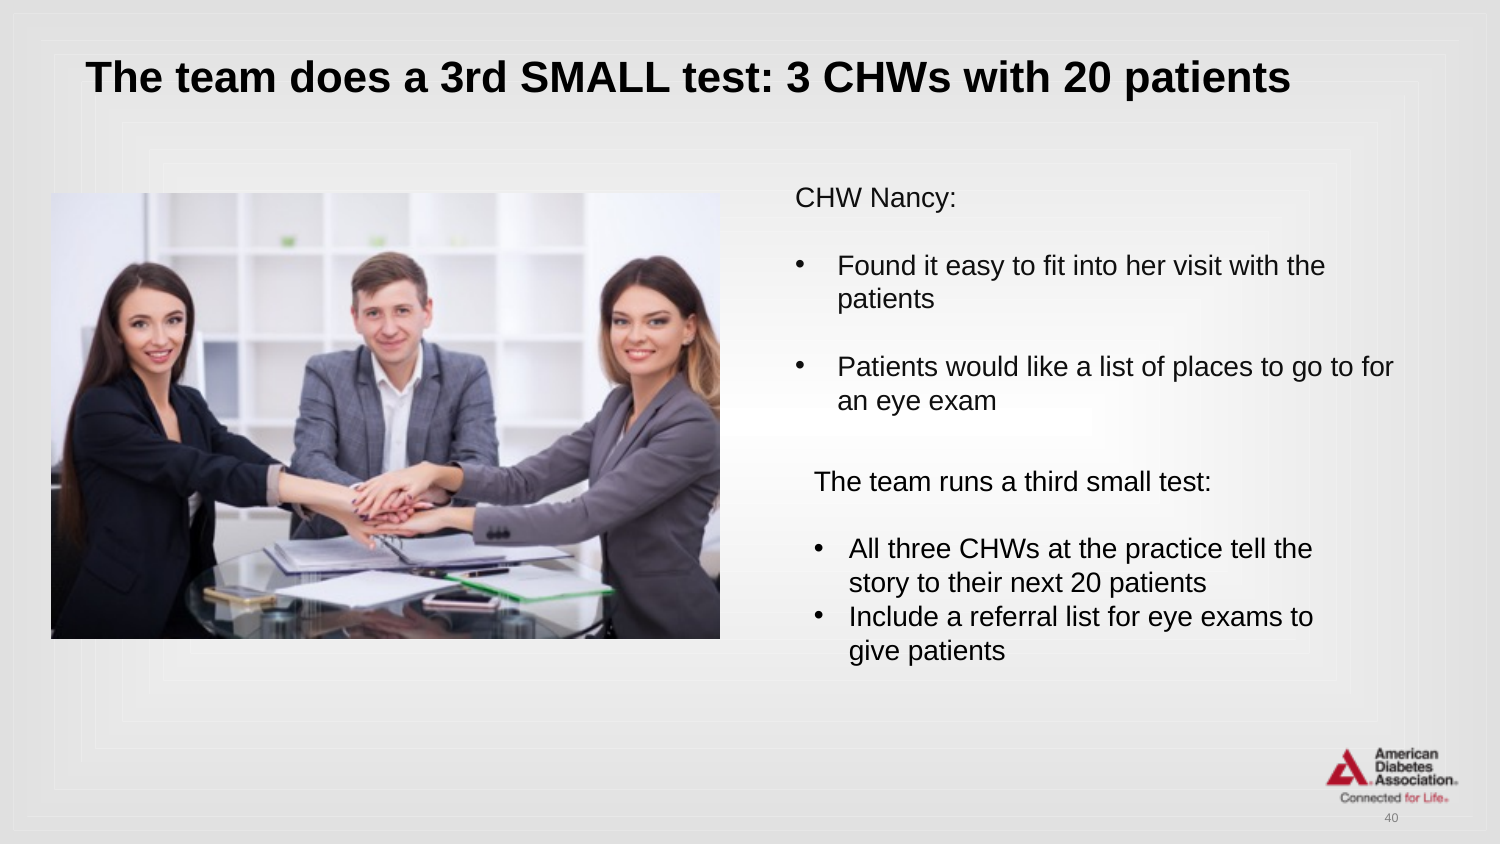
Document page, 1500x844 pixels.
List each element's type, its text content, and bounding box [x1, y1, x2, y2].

picture [1307, 737, 1476, 818]
text_box CHW Nancy: Found it easy to fit into her visit with the patients Patients would like a list of places to go to for an eye exam [780, 171, 1412, 423]
text_box The team does a 3rd SMALL test: 3 CHWs with 20 patients [70, 40, 1385, 109]
text_box The team runs a third small test: All three CHWs at the practice tell the story to their next 20 patients Include a referral list for eye exams to give patients [798, 455, 1334, 674]
picture [51, 193, 720, 639]
